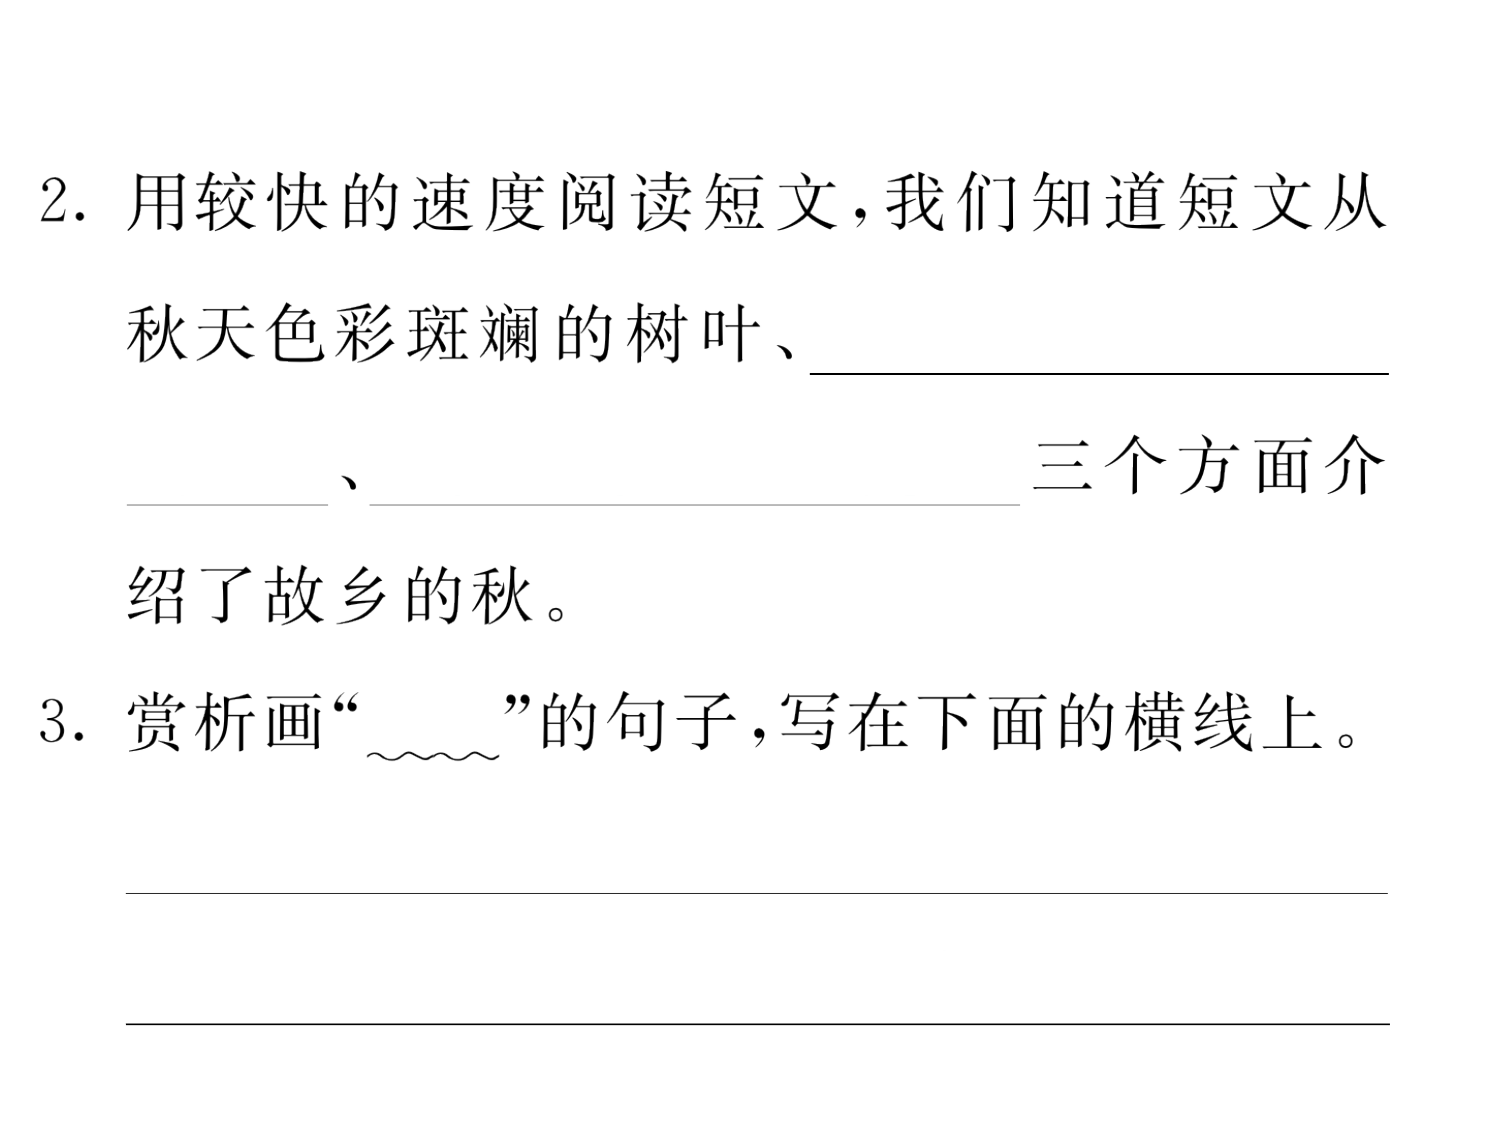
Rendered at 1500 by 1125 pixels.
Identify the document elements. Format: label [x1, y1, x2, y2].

picture [35, 141, 1453, 1073]
